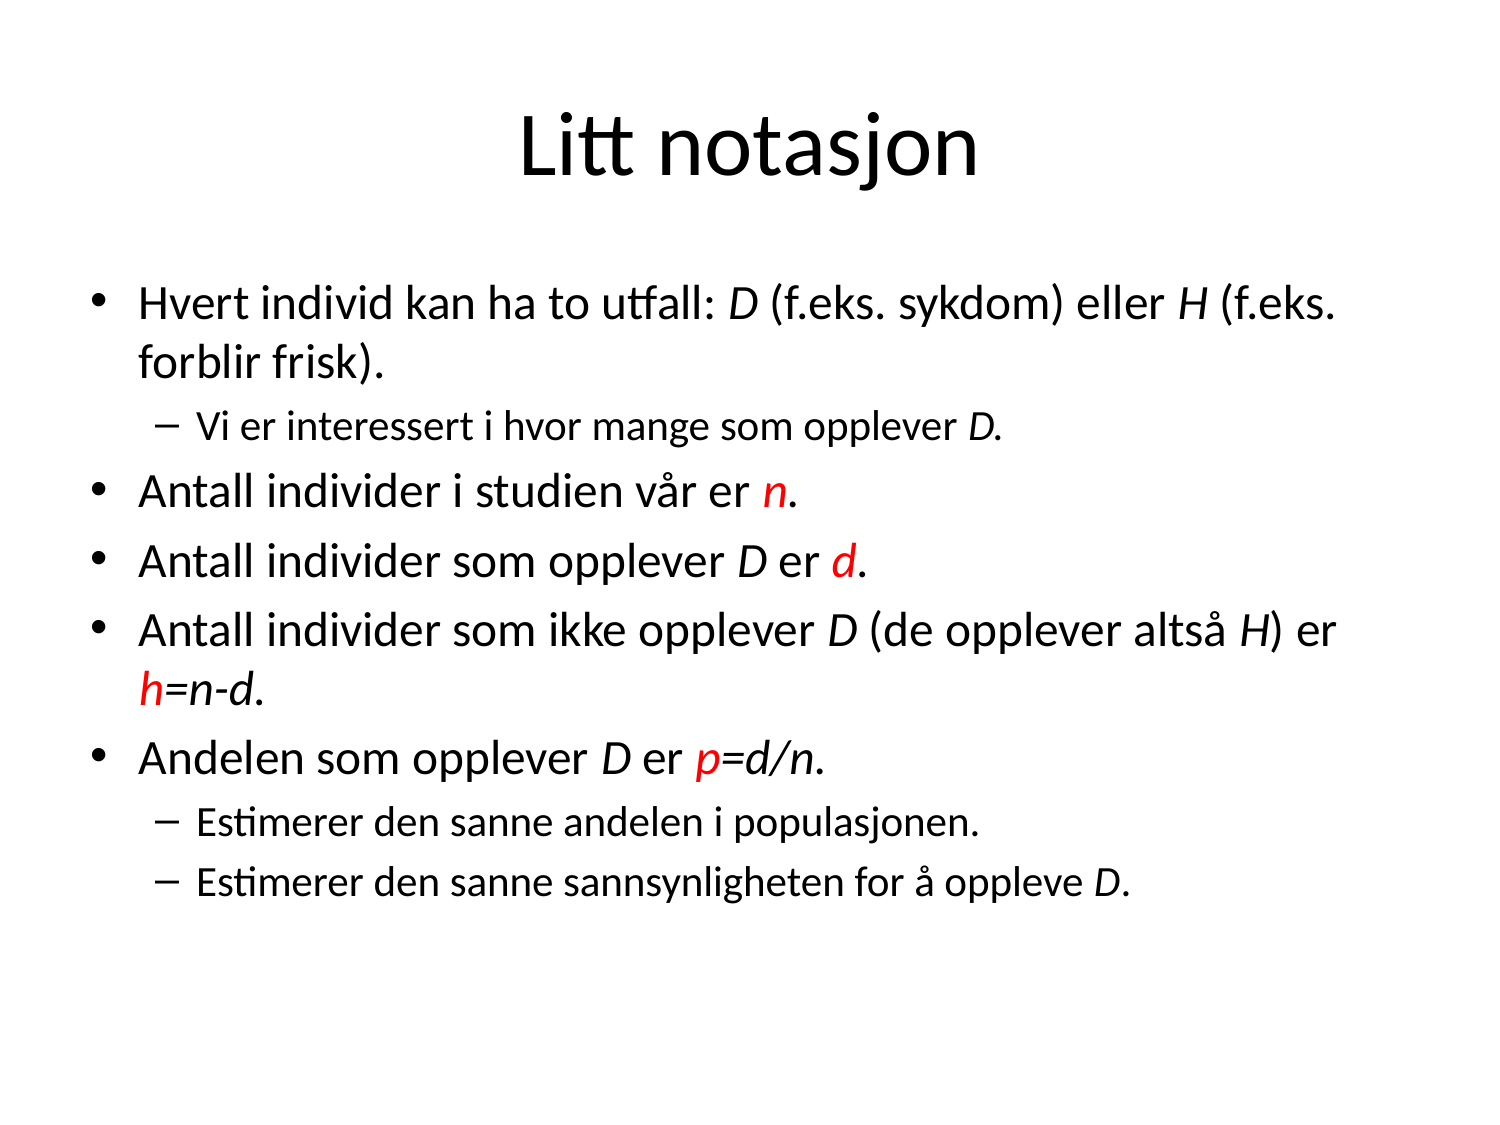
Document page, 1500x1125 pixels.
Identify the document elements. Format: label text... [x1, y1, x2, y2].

list Hvert individ kan ha to utfall: D (f.eks. sykdom) eller H (f.eks. forblir frisk). Vi er interessert i hvor mange som opplever D. Antall individer i studien vår er n. Antall individer som opplever D er d. Antall individer som ikke opplever D (de opplever altså H) er h=n-d. Andelen som opplever D er p=d/n. Estimerer den sanne andelen i populasjonen. Estimerer den sanne sannsynligheten for å oppleve D. [75, 262, 1425, 917]
title Litt notasjon [75, 45, 1425, 233]
